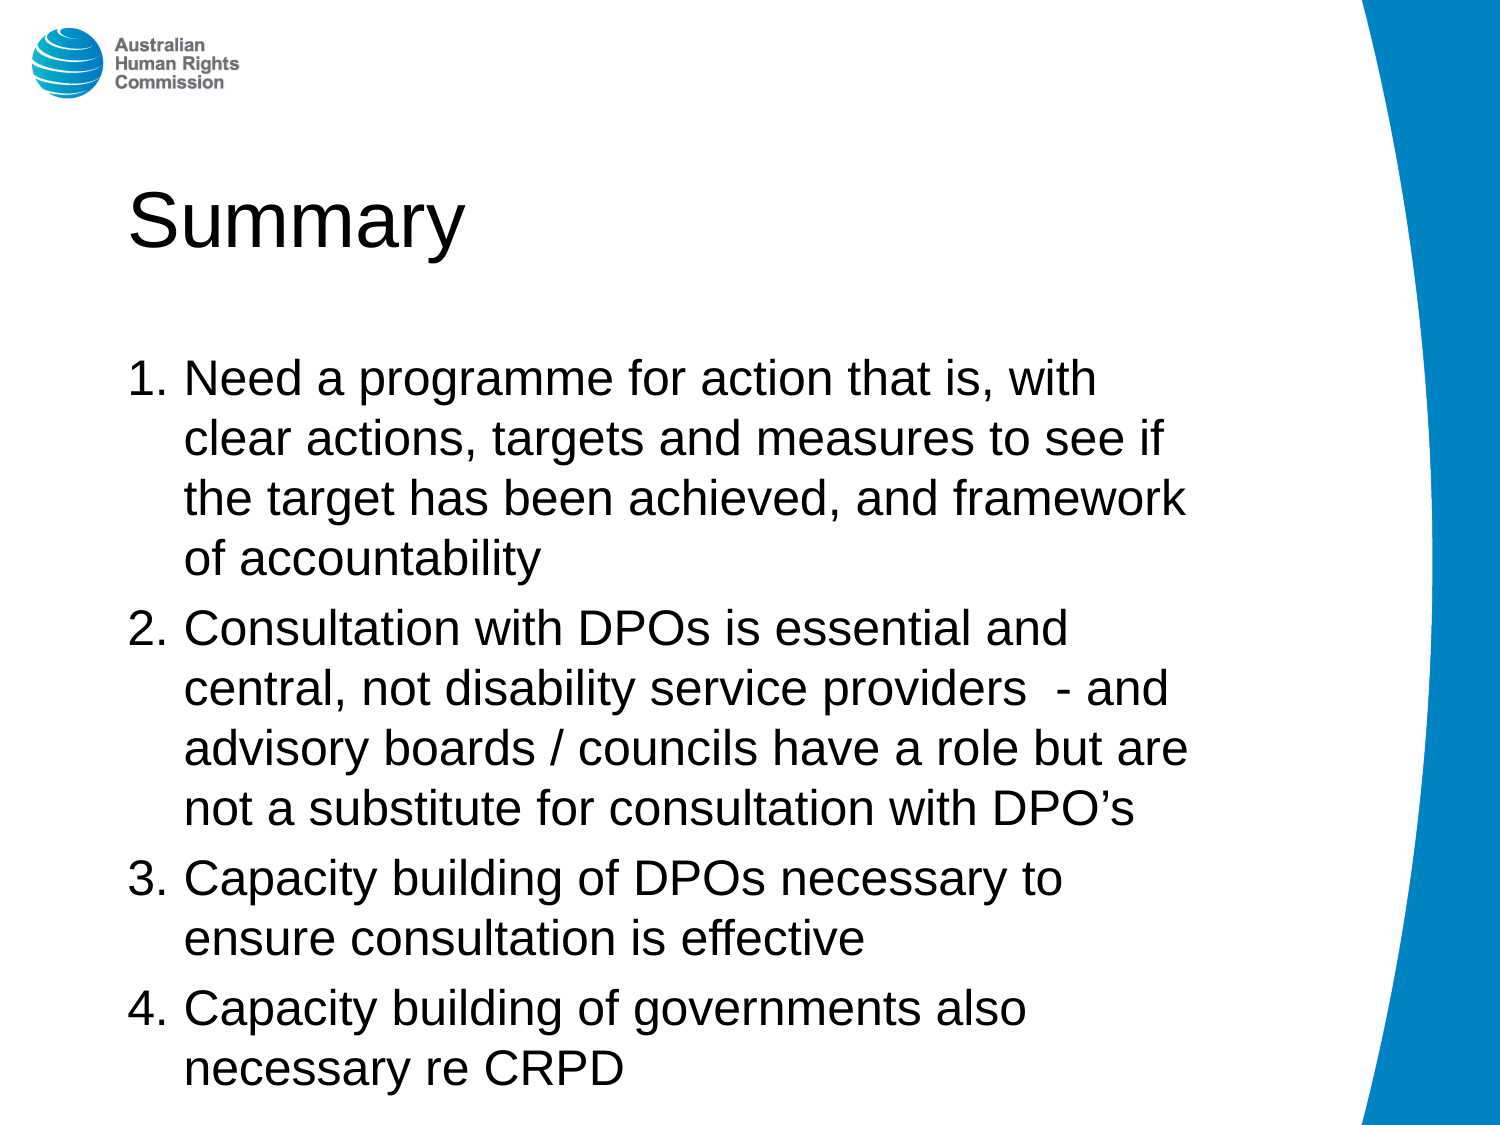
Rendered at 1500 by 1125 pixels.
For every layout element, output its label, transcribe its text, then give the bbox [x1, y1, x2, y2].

list 1. Need a programme for action that is, with clear actions, targets and measures to see if the target has been achieved, and framework of accountability 2. Consultation with DPOs is essential and central, not disability service providers - and advisory boards / councils have a role but are not a substitute for consultation with DPO’s 3. Capacity building of DPOs necessary to ensure consultation is effective 4. Capacity building of governments also necessary re CRPD [112, 338, 1224, 925]
title Summary [112, 160, 1259, 349]
picture [0, 0, 1432, 1125]
